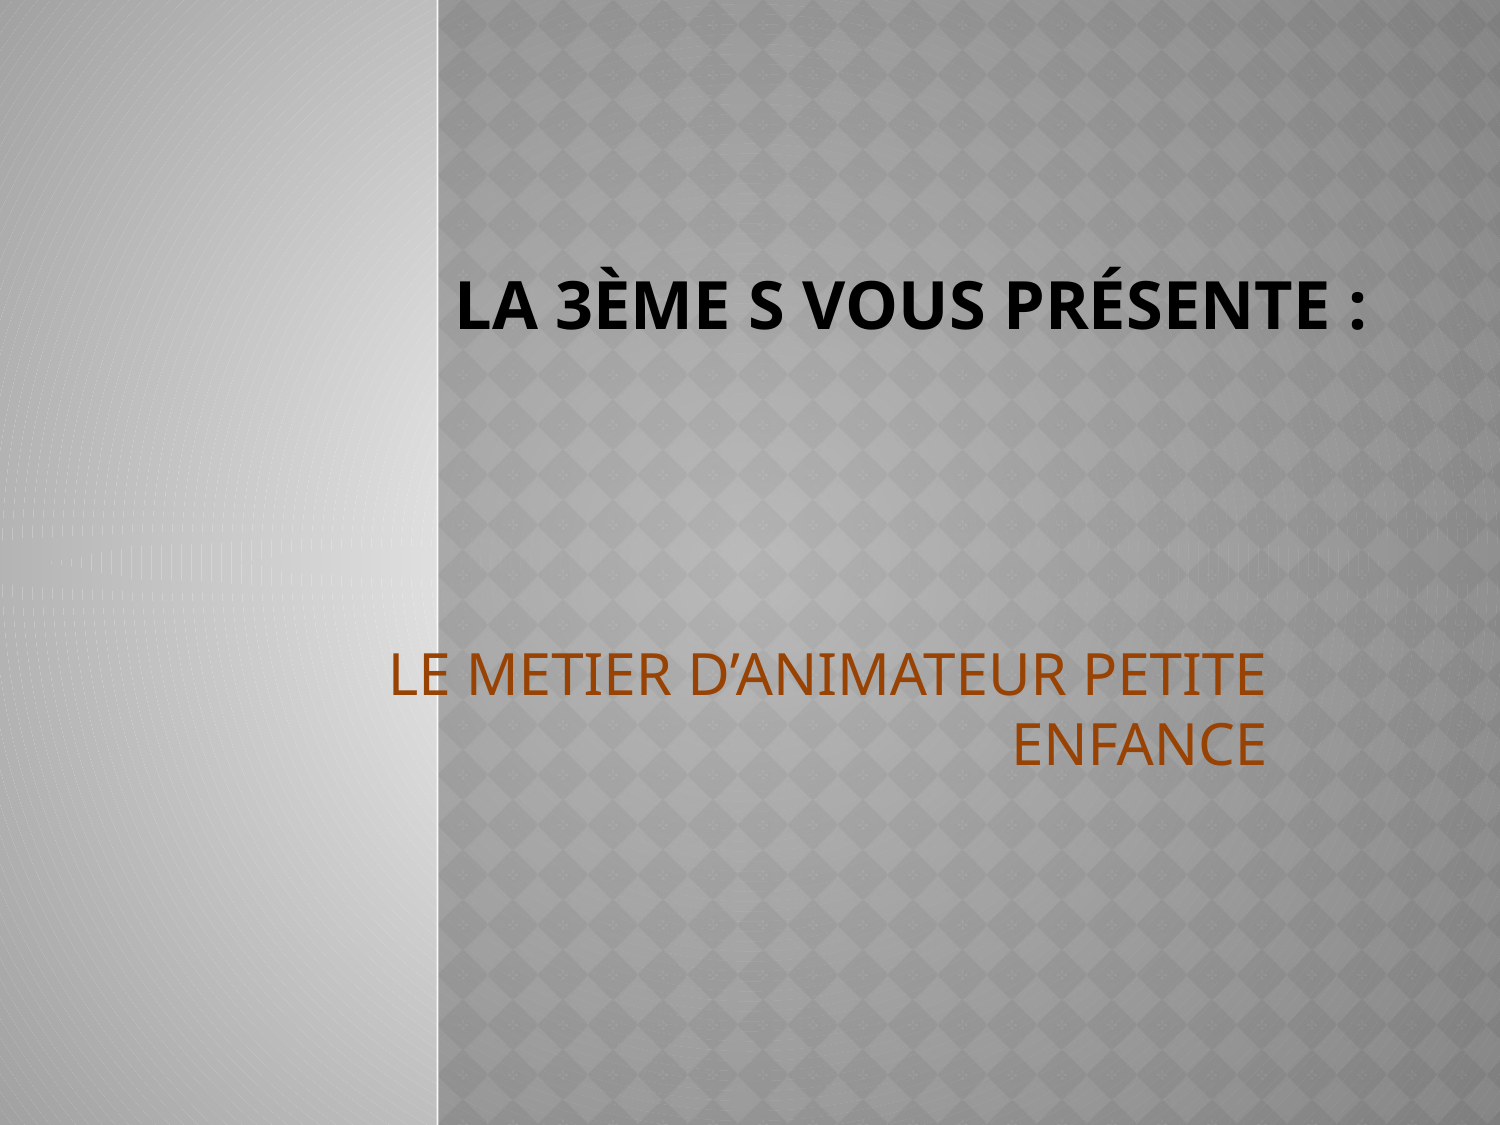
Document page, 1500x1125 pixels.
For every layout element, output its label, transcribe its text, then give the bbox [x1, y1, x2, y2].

subtitle LE METIER D’ANIMATEUR PETITE ENFANCE [225, 637, 1275, 846]
title La 3ème S vous présente : [100, 101, 1376, 343]
